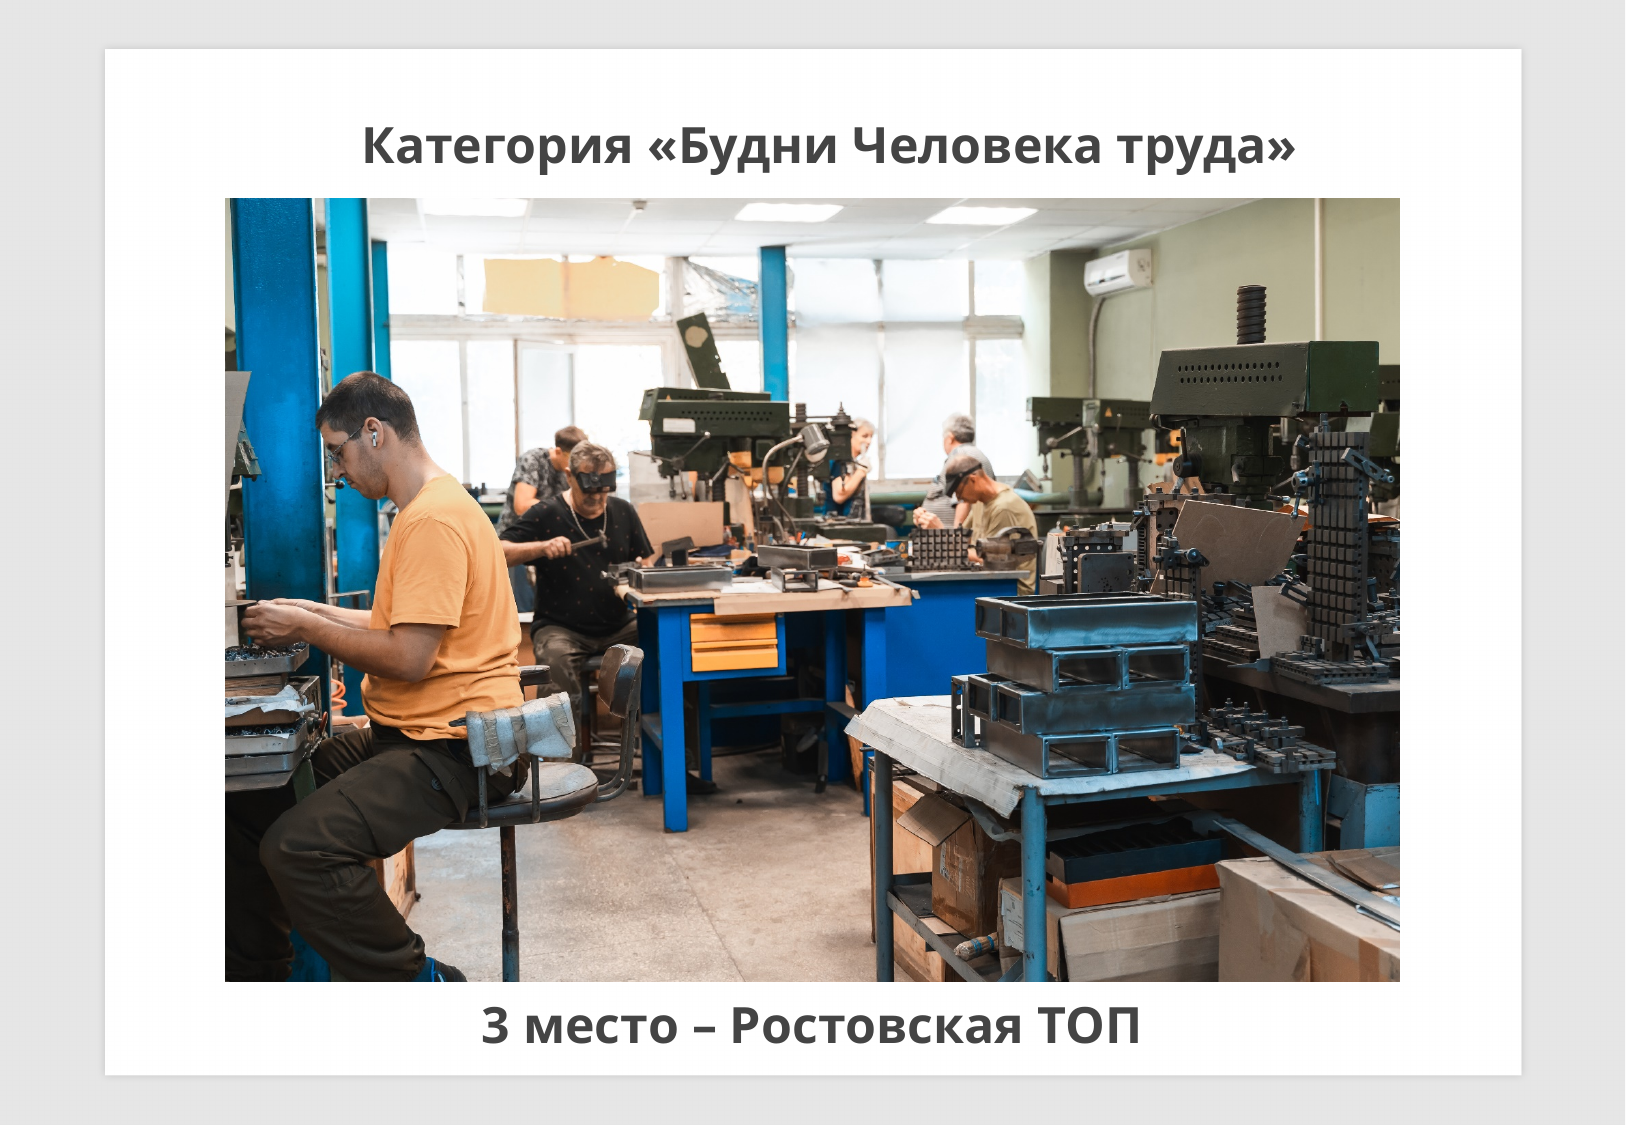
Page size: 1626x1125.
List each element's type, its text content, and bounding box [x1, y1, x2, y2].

picture [0, 0, 1626, 1125]
text_box Категория «Будни Человека труда» [237, 100, 1423, 186]
text_box 3 место – Ростовская ТОП [220, 980, 1405, 1067]
